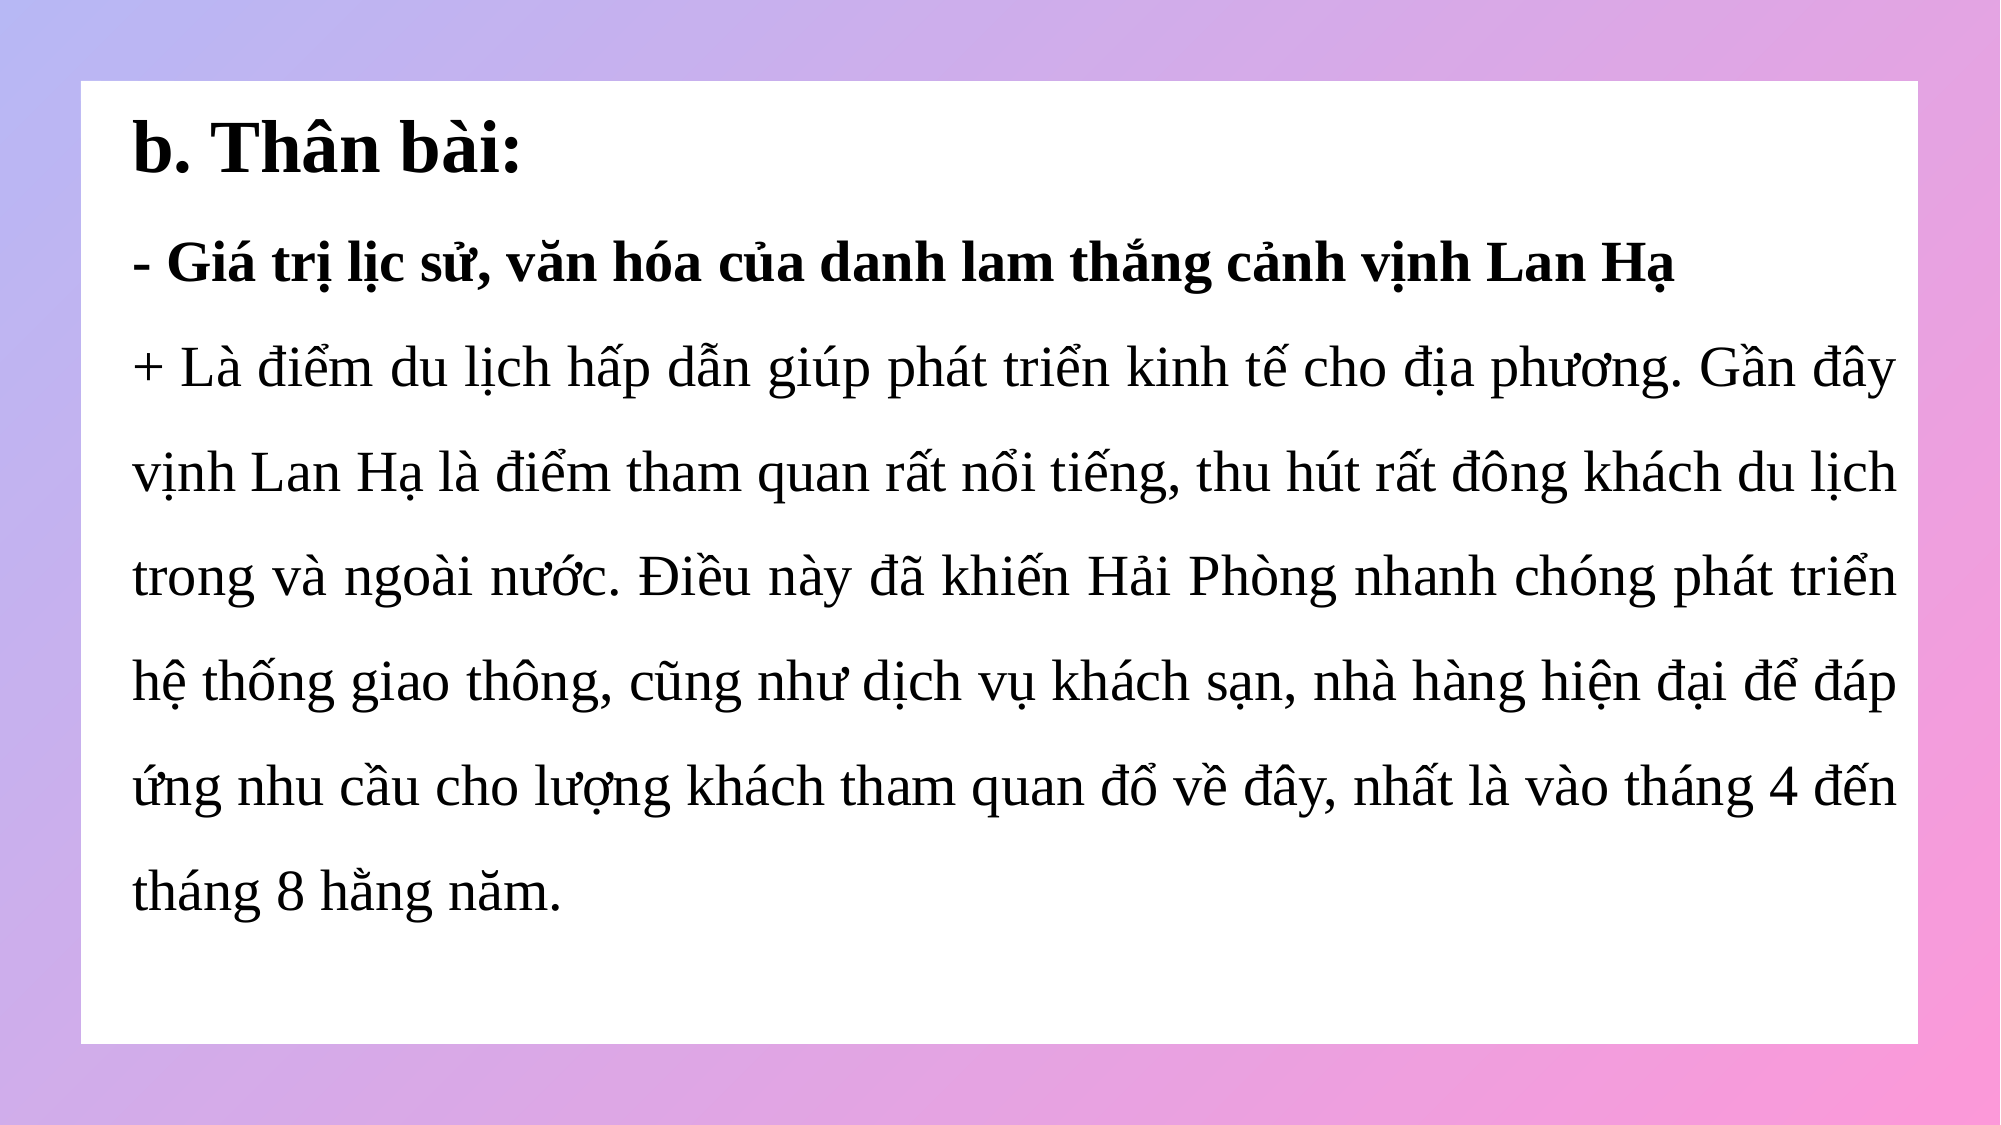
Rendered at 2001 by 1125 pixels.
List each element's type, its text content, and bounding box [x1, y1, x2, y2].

text_box b. Thân bài: - Giá trị lịc sử, văn hóa của danh lam thắng cảnh vịnh Lan Hạ + Là điểm du lịch hấp dẫn giúp phát triển kinh tế cho địa phương. Gần đây vịnh Lan Hạ là điểm tham quan rất nổi tiếng, thu hút rất đông khách du lịch trong và ngoài nước. Điều này đã khiến Hải Phòng nhanh chóng phát triển hệ thống giao thông, cũng như dịch vụ khách sạn, nhà hàng hiện đại để đáp ứng nhu cầu cho lượng khách tham quan đổ về đây, nhất là vào tháng 4 đến tháng 8 hằng năm. [117, 45, 1914, 930]
